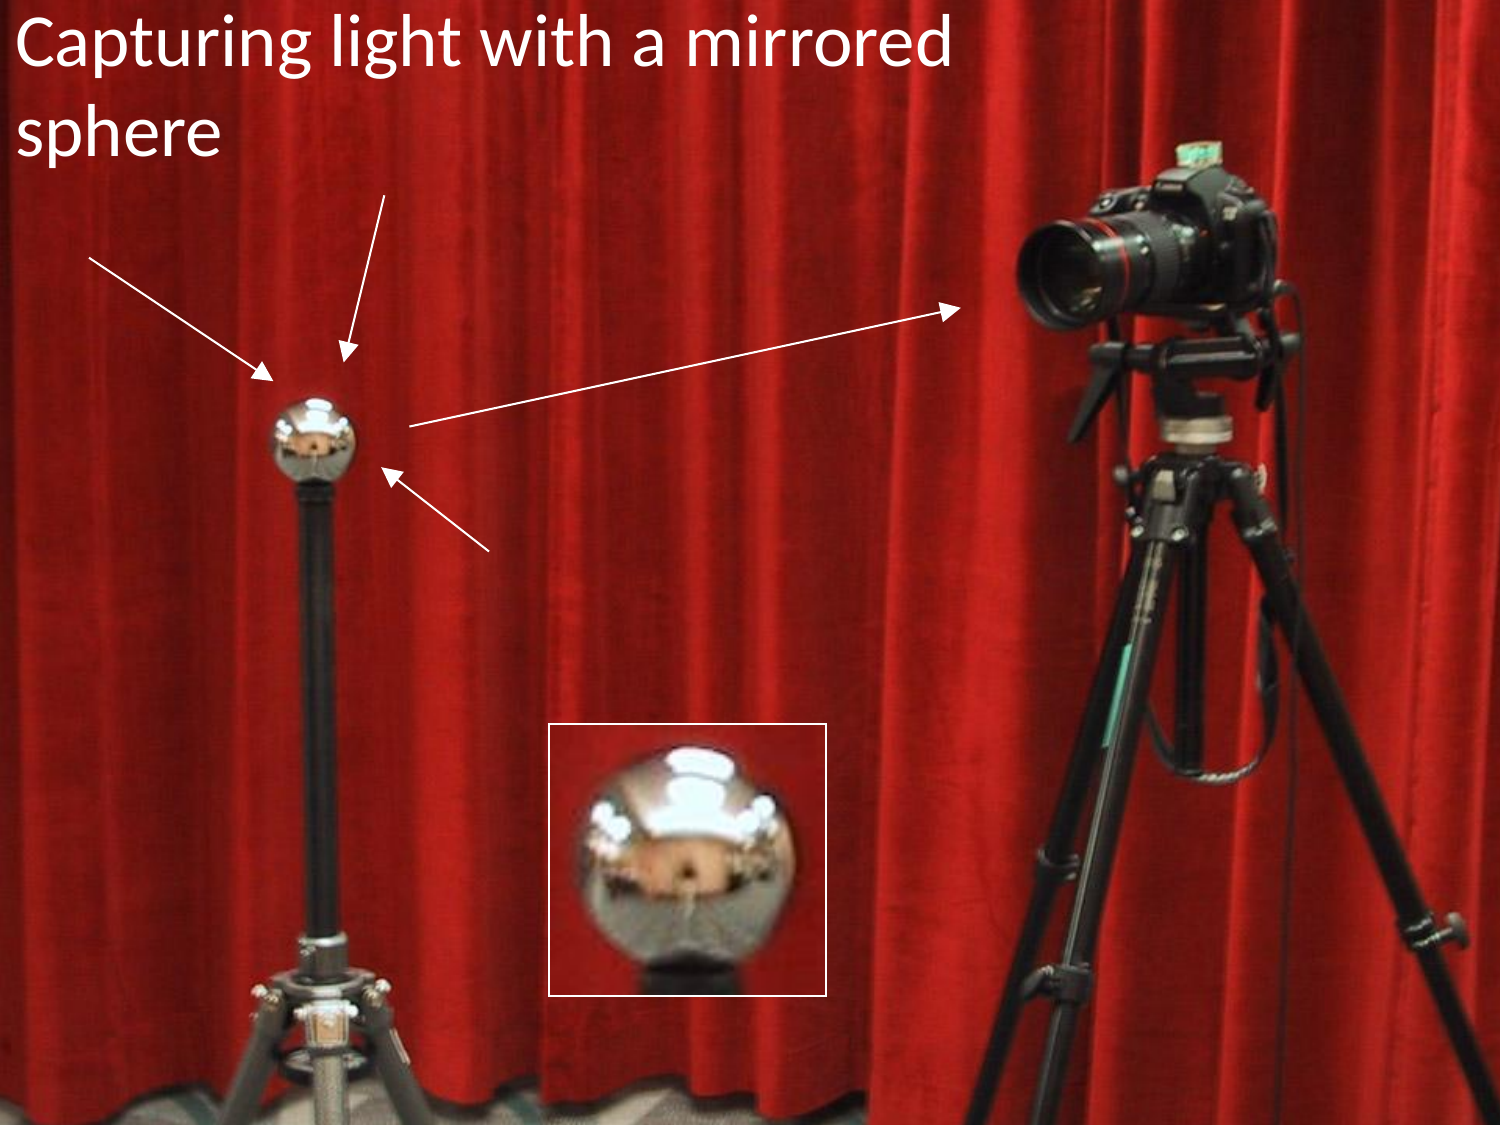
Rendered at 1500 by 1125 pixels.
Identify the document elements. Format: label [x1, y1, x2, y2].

picture [0, 0, 1500, 1125]
text_box [88, 257, 274, 382]
text_box [380, 466, 490, 552]
text_box [409, 307, 962, 427]
text_box [343, 195, 385, 363]
